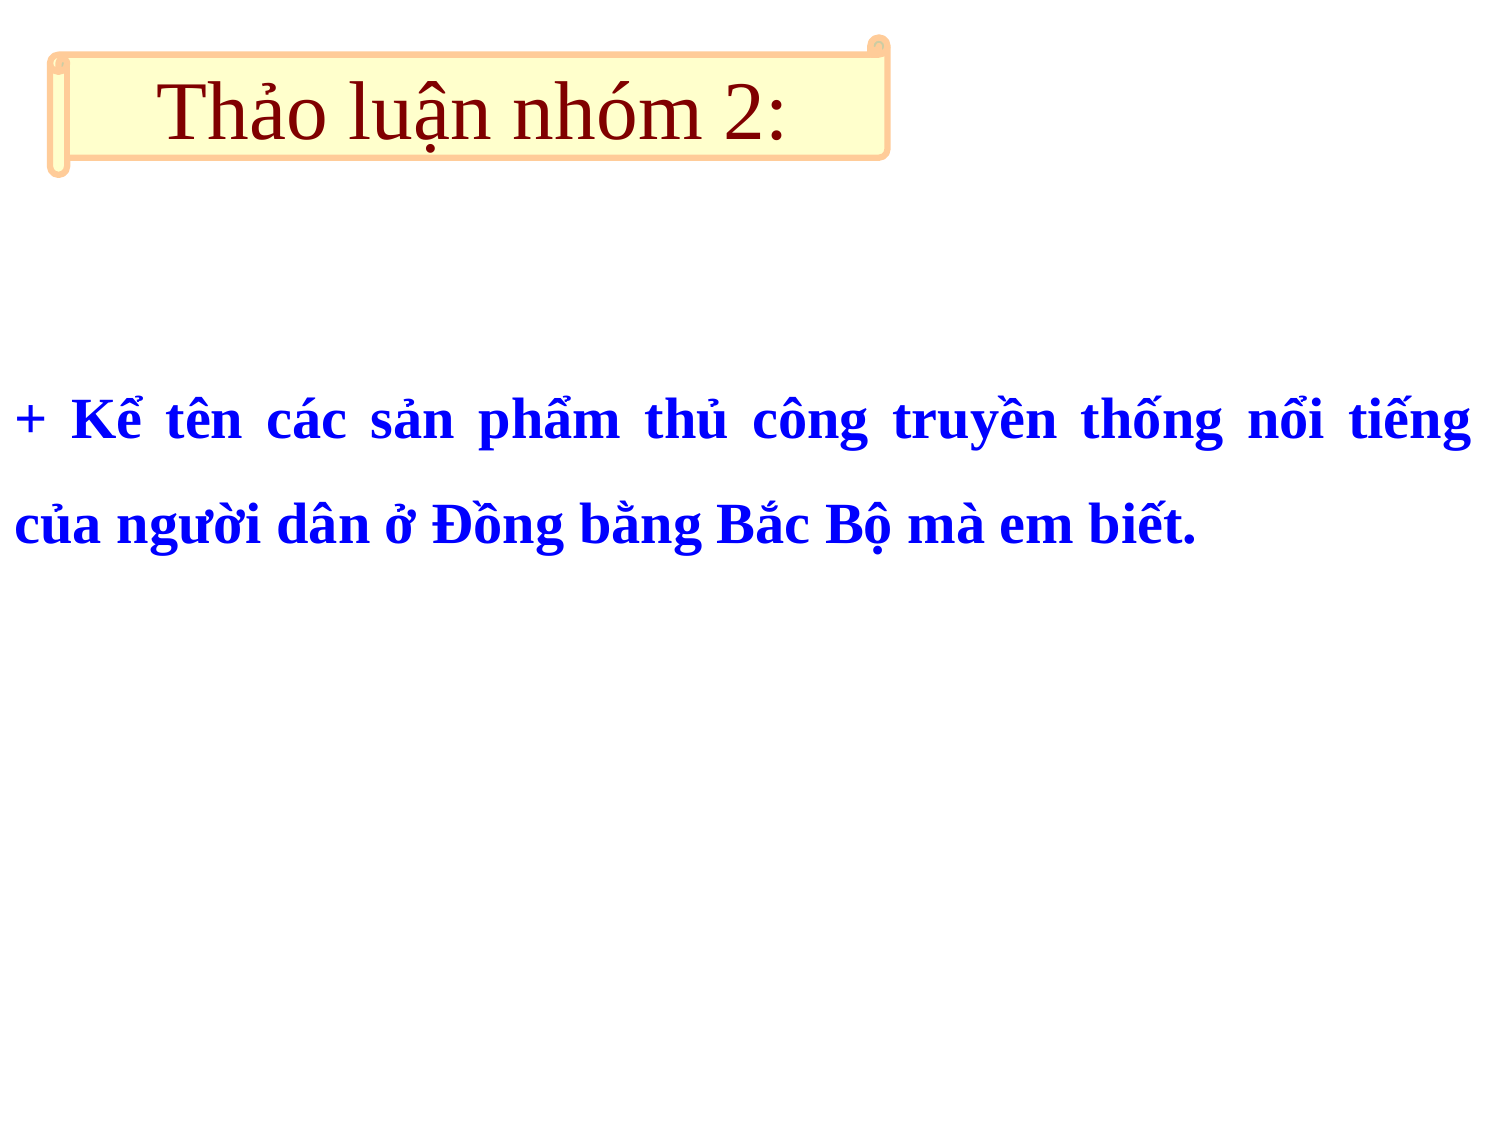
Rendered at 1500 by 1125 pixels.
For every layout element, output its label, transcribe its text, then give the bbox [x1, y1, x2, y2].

text_box Thảo luận nhóm 2: [49, 37, 888, 175]
text_box + Kể tên các sản phẩm thủ công truyền thống nổi tiếng của người dân ở Đồng bằng Bắc Bộ mà em biết. [0, 337, 1488, 563]
